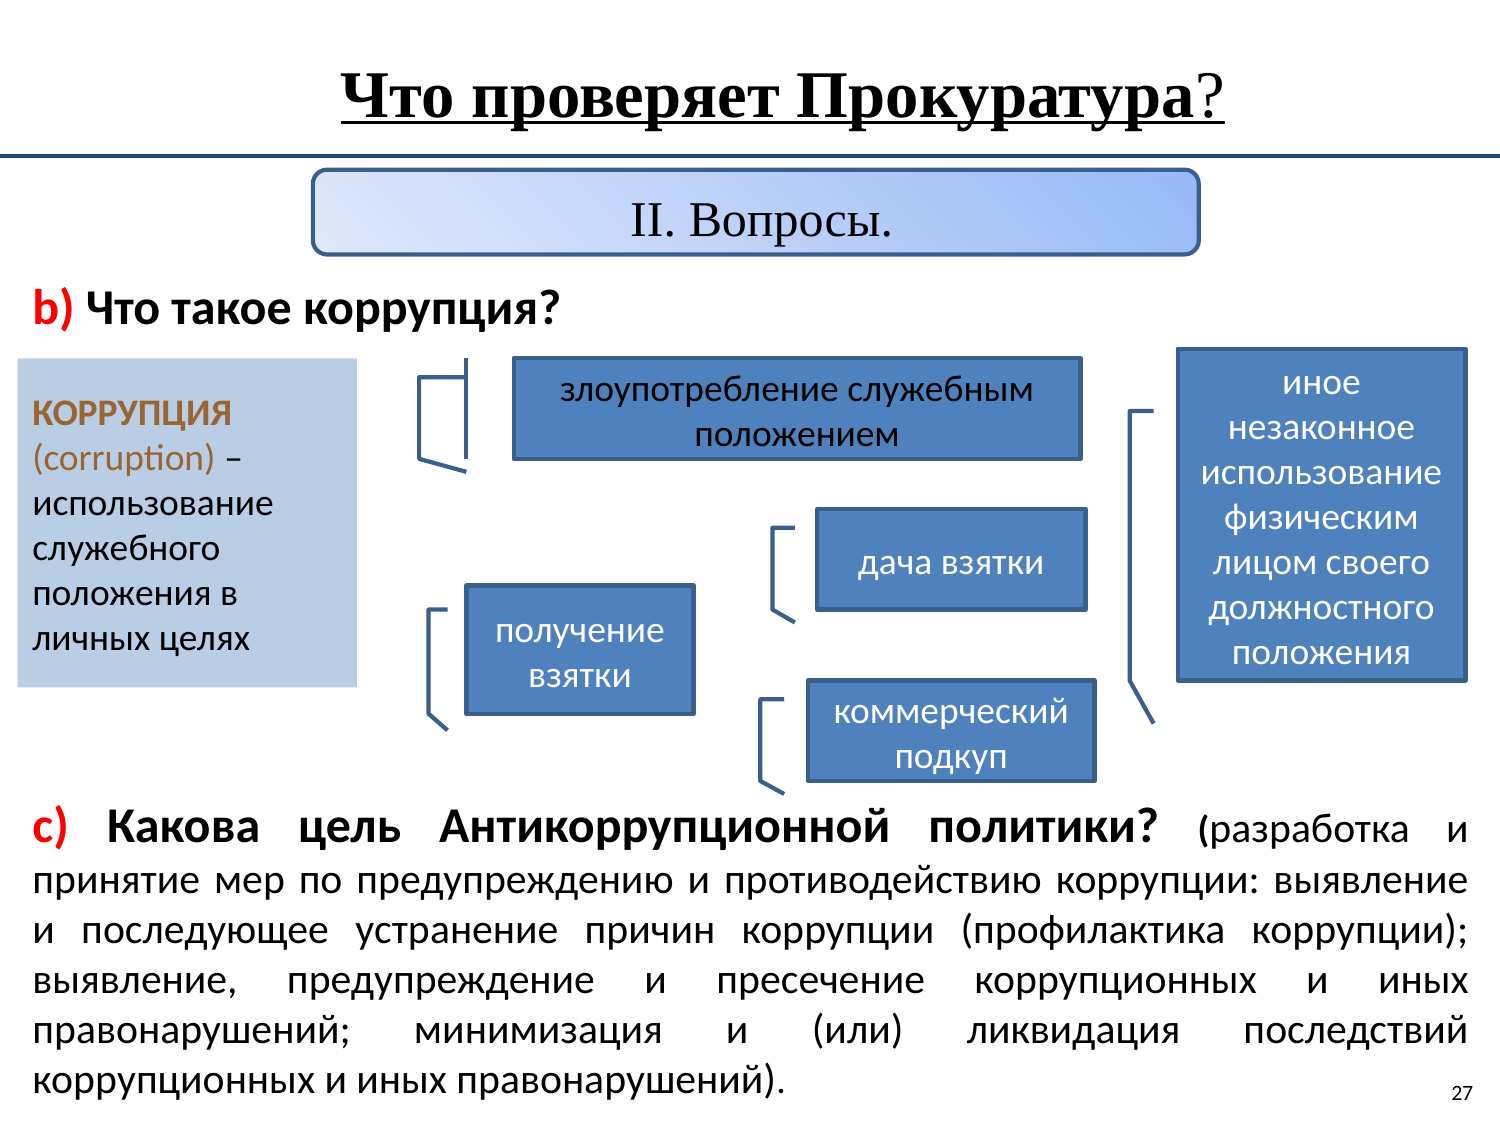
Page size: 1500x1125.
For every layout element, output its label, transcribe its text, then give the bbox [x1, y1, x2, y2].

text_box [310, 167, 1201, 257]
text_box b) Что такое коррупция? c) Какова цель Антикоррупционной политики? (разработка и принятие мер по предупреждению и противодействию коррупции: выявление и последующее устранение причин коррупции (профилактика коррупции); выявление, предупреждение и пресечение коррупционных и иных правонарушений; минимизация и (или) ликвидация последствий коррупционных и иных правонарушений). [17, 267, 1484, 1110]
text_box злоупотребление служебным положением [417, 358, 468, 474]
text_box дача взятки [815, 507, 1088, 612]
text_box злоупотребление служебным положением [512, 356, 1083, 461]
text_box II. Вопросы. [363, 169, 1161, 254]
text_box получение взятки [426, 607, 449, 732]
text_box иное незаконное использование физическим лицом своего должностного положения [1127, 408, 1156, 725]
text_box КОРРУПЦИЯ (corruption) –использование служебного положения в личных целях [16, 356, 359, 690]
text_box коммерческий подкуп [806, 678, 1097, 783]
text_box получение взятки [464, 583, 696, 716]
text_box дача взятки [770, 525, 796, 625]
text_box иное незаконное использование физическим лицом своего должностного положения [1176, 347, 1468, 683]
text_box коммерческий подкуп [758, 697, 786, 796]
text_box Что проверяет Прокуратура? [9, 30, 1484, 138]
